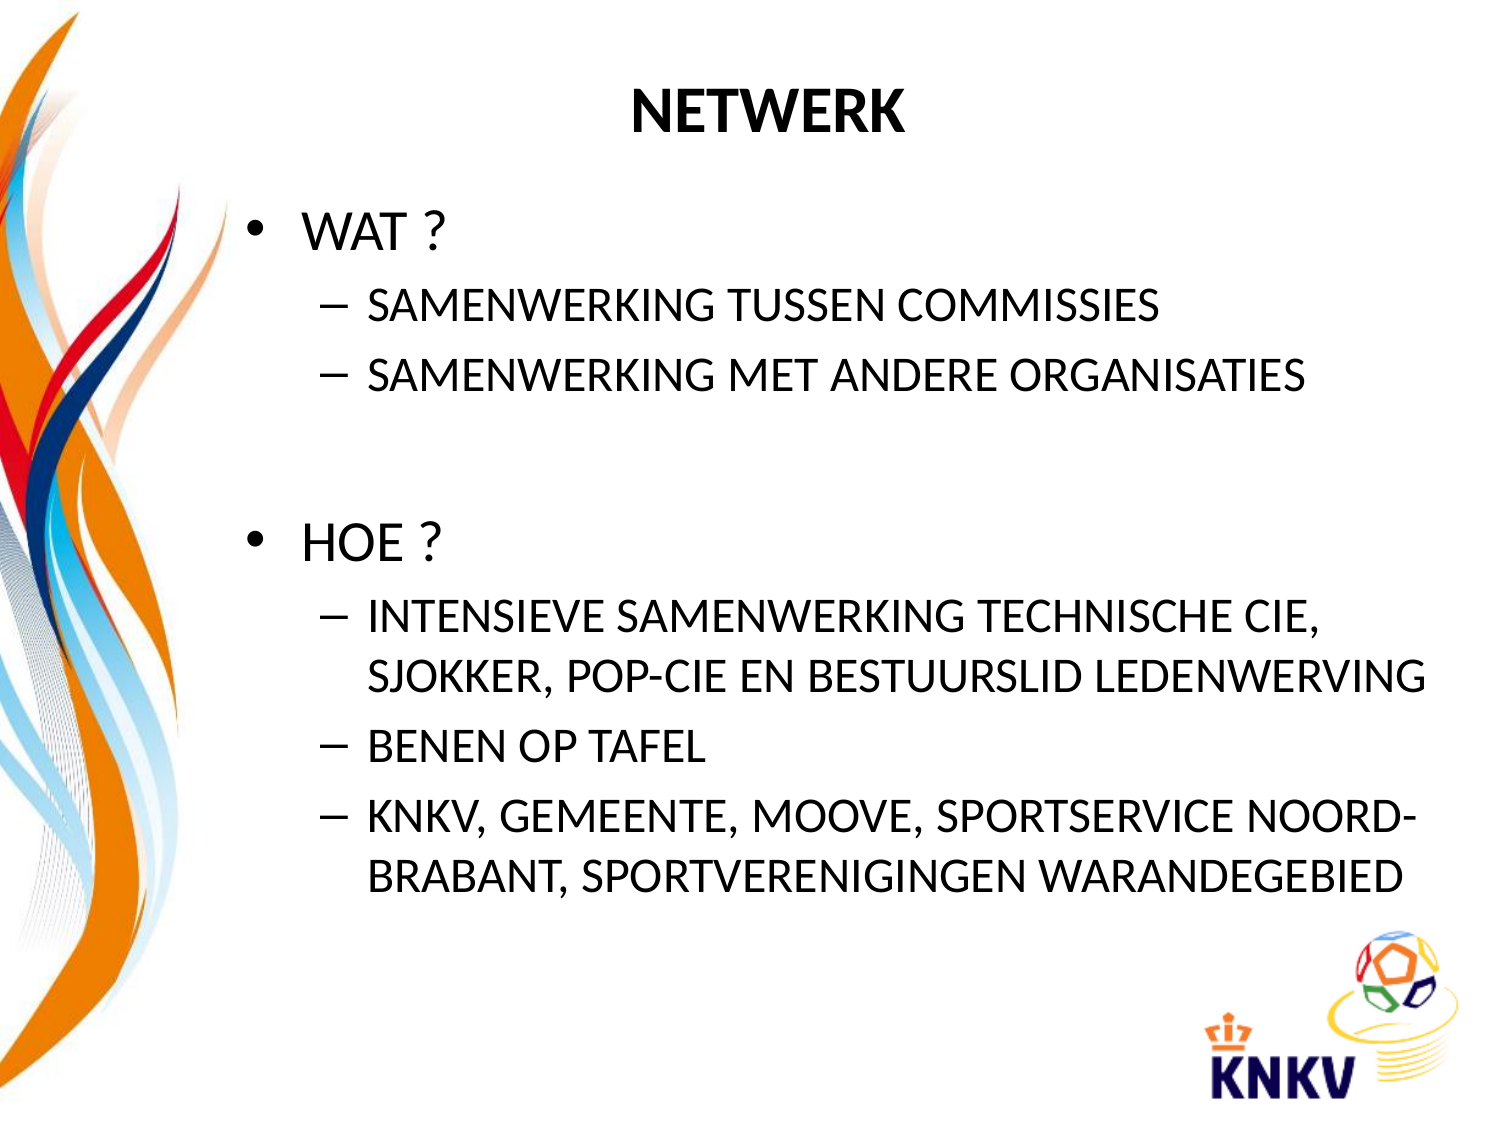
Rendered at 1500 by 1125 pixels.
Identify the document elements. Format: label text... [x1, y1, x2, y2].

title NETWERK [235, 45, 1425, 166]
list WAT ? SAMENWERKING TUSSEN COMMISSIES SAMENWERKING MET ANDERE ORGANISATIES HOE ? INTENSIEVE SAMENWERKING TECHNISCHE CIE, SJOKKER, POP-CIE EN BESTUURSLID LEDENWERVING BENEN OP TAFEL KNKV, GEMEENTE, MOOVE, SPORTSERVICE NOORD-BRABANT, SPORTVERENIGINGEN WARANDEGEBIED [235, 184, 1463, 1047]
picture [1198, 928, 1463, 1102]
text_box [371, 818, 1122, 879]
picture [0, 0, 231, 1125]
